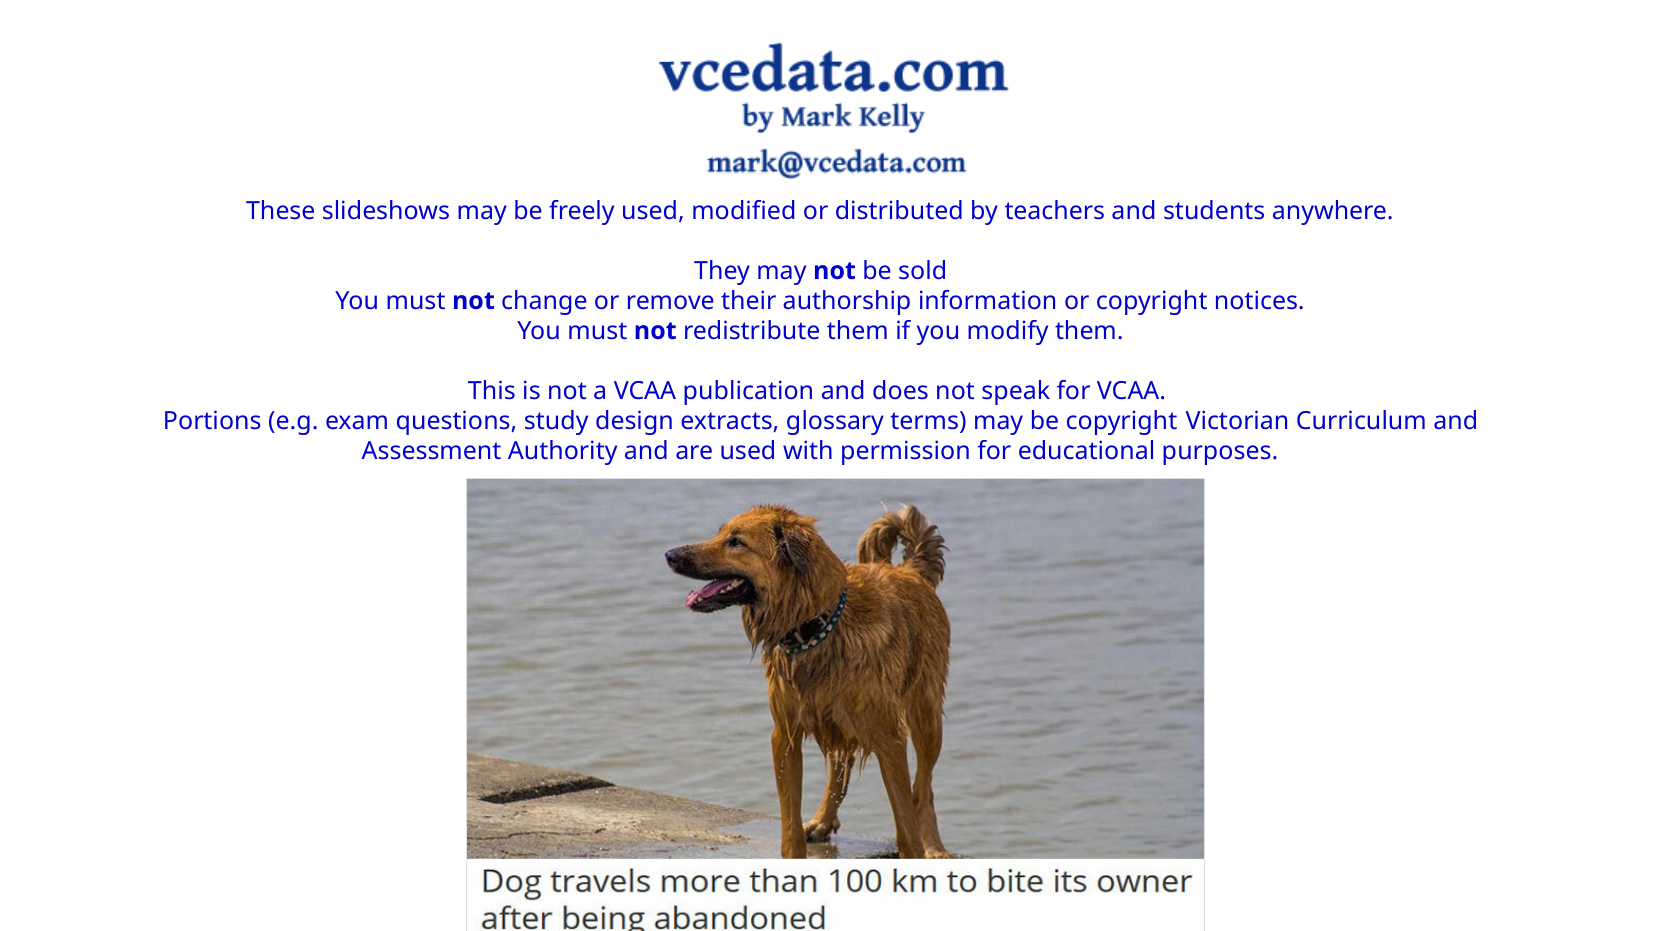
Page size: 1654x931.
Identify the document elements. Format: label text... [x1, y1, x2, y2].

picture [466, 478, 1205, 931]
picture [646, 29, 1022, 183]
text_box These slideshows may be freely used, modified or distributed by teachers and students anywhere. They may not be sold You must not change or remove their authorship information or copyright notices. You must not redistribute them if you modify them. This is not a VCAA publication and does not speak for VCAA. Portions (e.g. exam questions, study design extracts, glossary terms) may be copyright Victorian Curriculum and Assessment Authority and are used with permission for educational purposes. [141, 194, 1500, 421]
